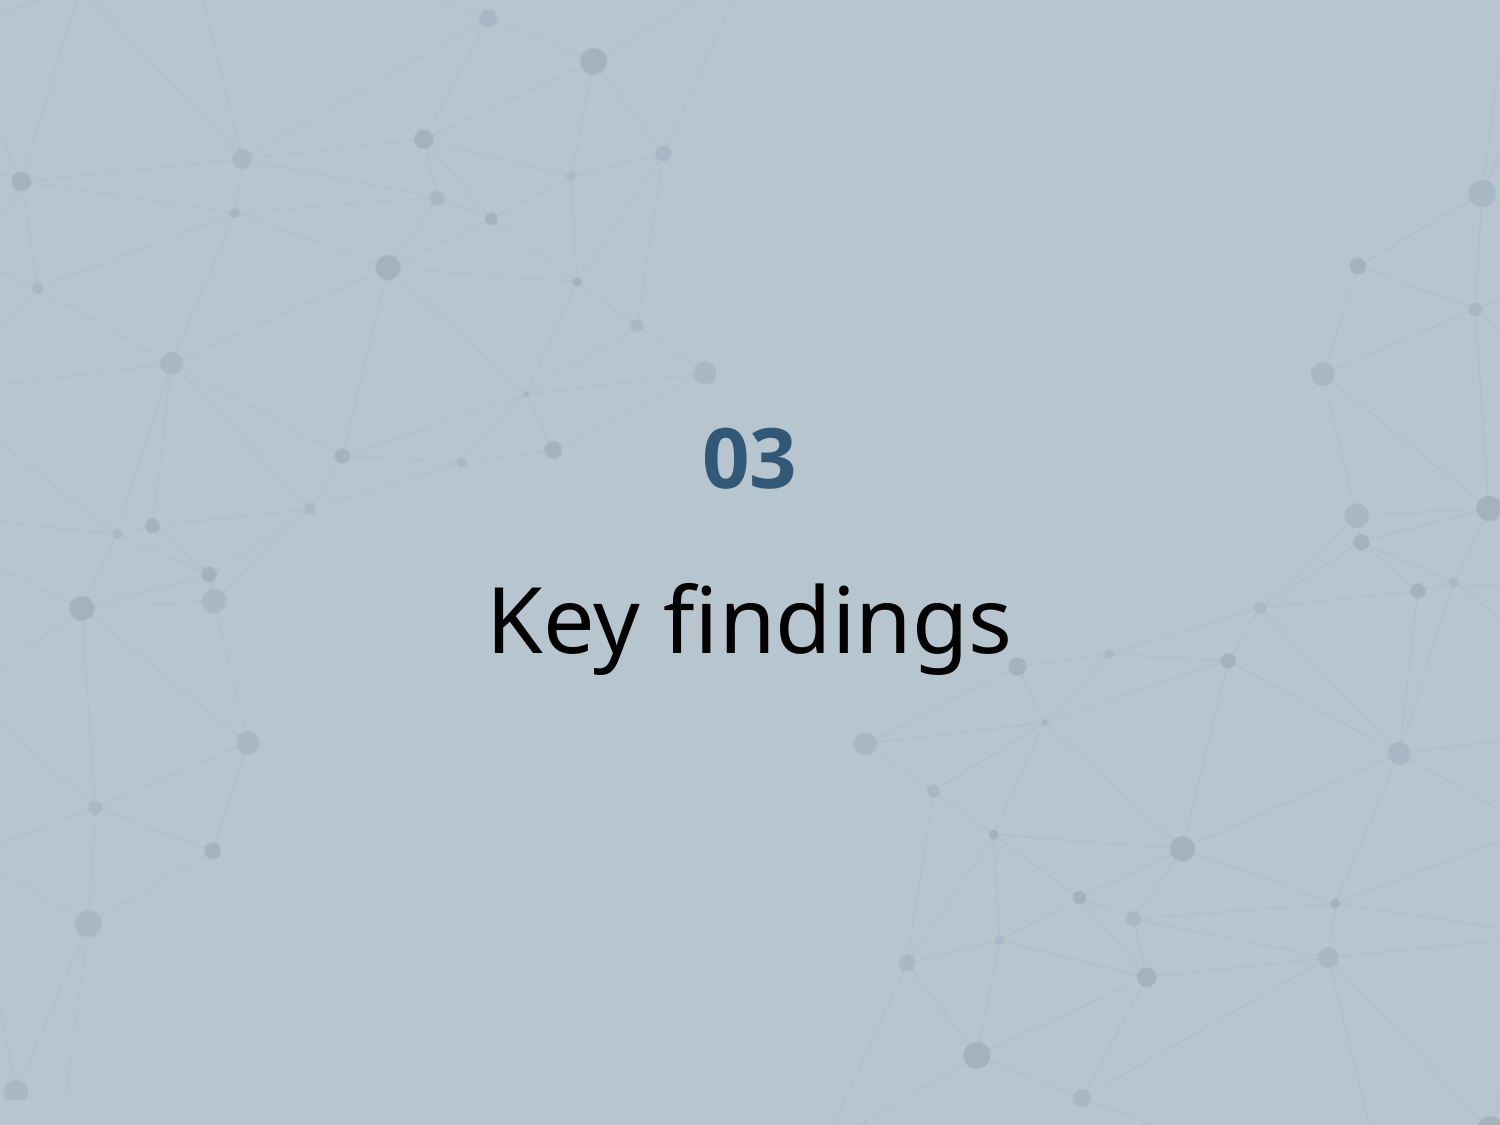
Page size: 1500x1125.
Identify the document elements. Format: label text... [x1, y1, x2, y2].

list 03 [670, 409, 830, 501]
title Key findings [23, 515, 1477, 734]
